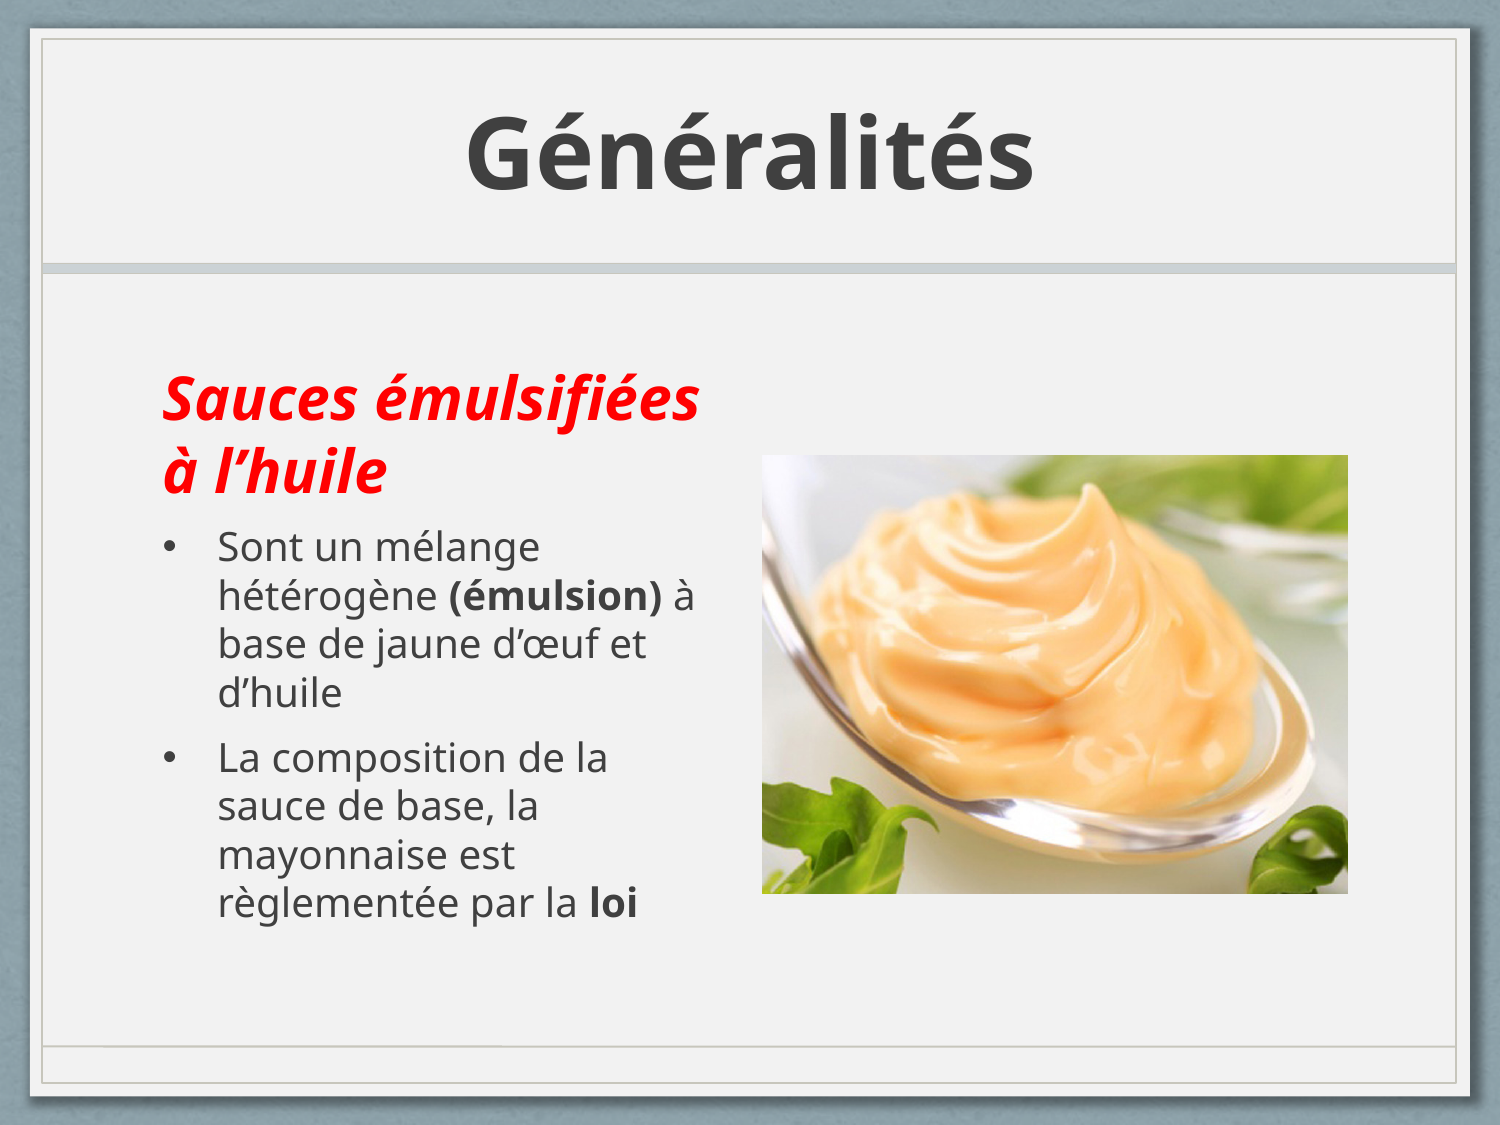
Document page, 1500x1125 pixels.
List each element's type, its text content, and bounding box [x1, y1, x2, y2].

list Sauces émulsifiées à l’huile Sont un mélange hétérogène (émulsion) à base de jaune d’œuf et d’huile La composition de la sauce de base, la mayonnaise est règlementée par la loi [147, 352, 733, 997]
title Généralités [147, 40, 1353, 260]
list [761, 351, 1348, 998]
